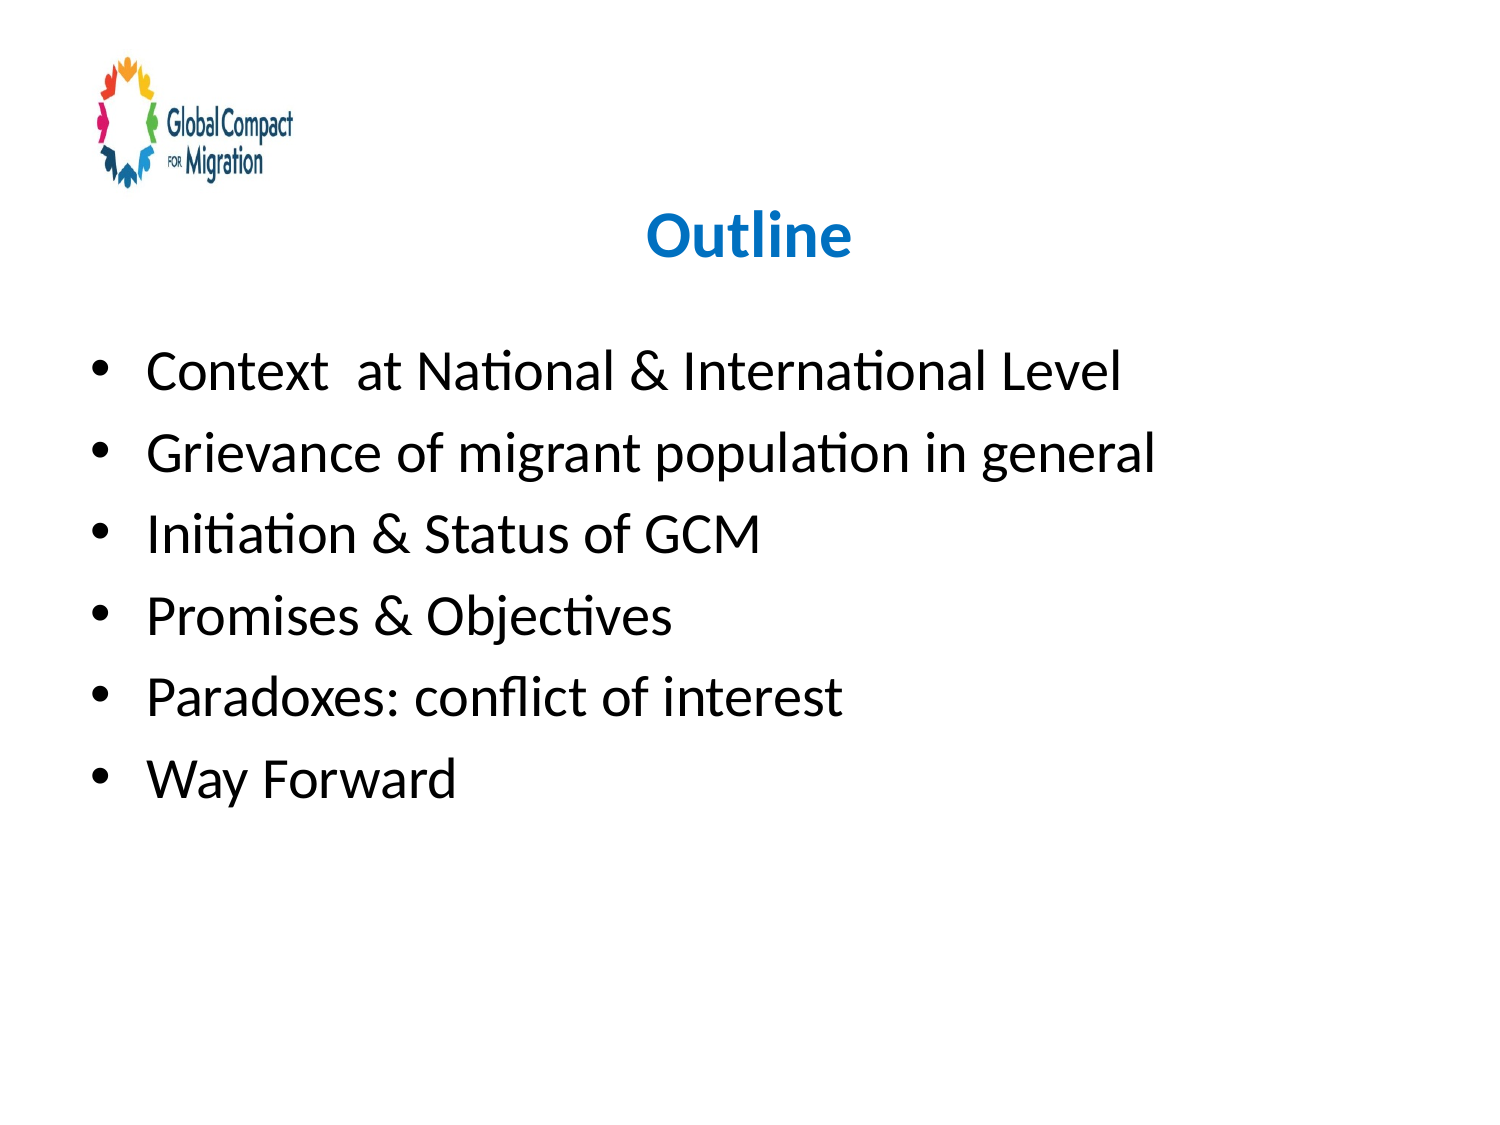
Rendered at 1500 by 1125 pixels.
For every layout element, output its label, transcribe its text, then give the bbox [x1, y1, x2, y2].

picture [80, 49, 313, 120]
list Context at National & International Level Grievance of migrant population in general Initiation & Status of GCM Promises & Objectives Paradoxes: conflict of interest Way Forward [75, 324, 1425, 1068]
title Outline [75, 120, 1425, 263]
